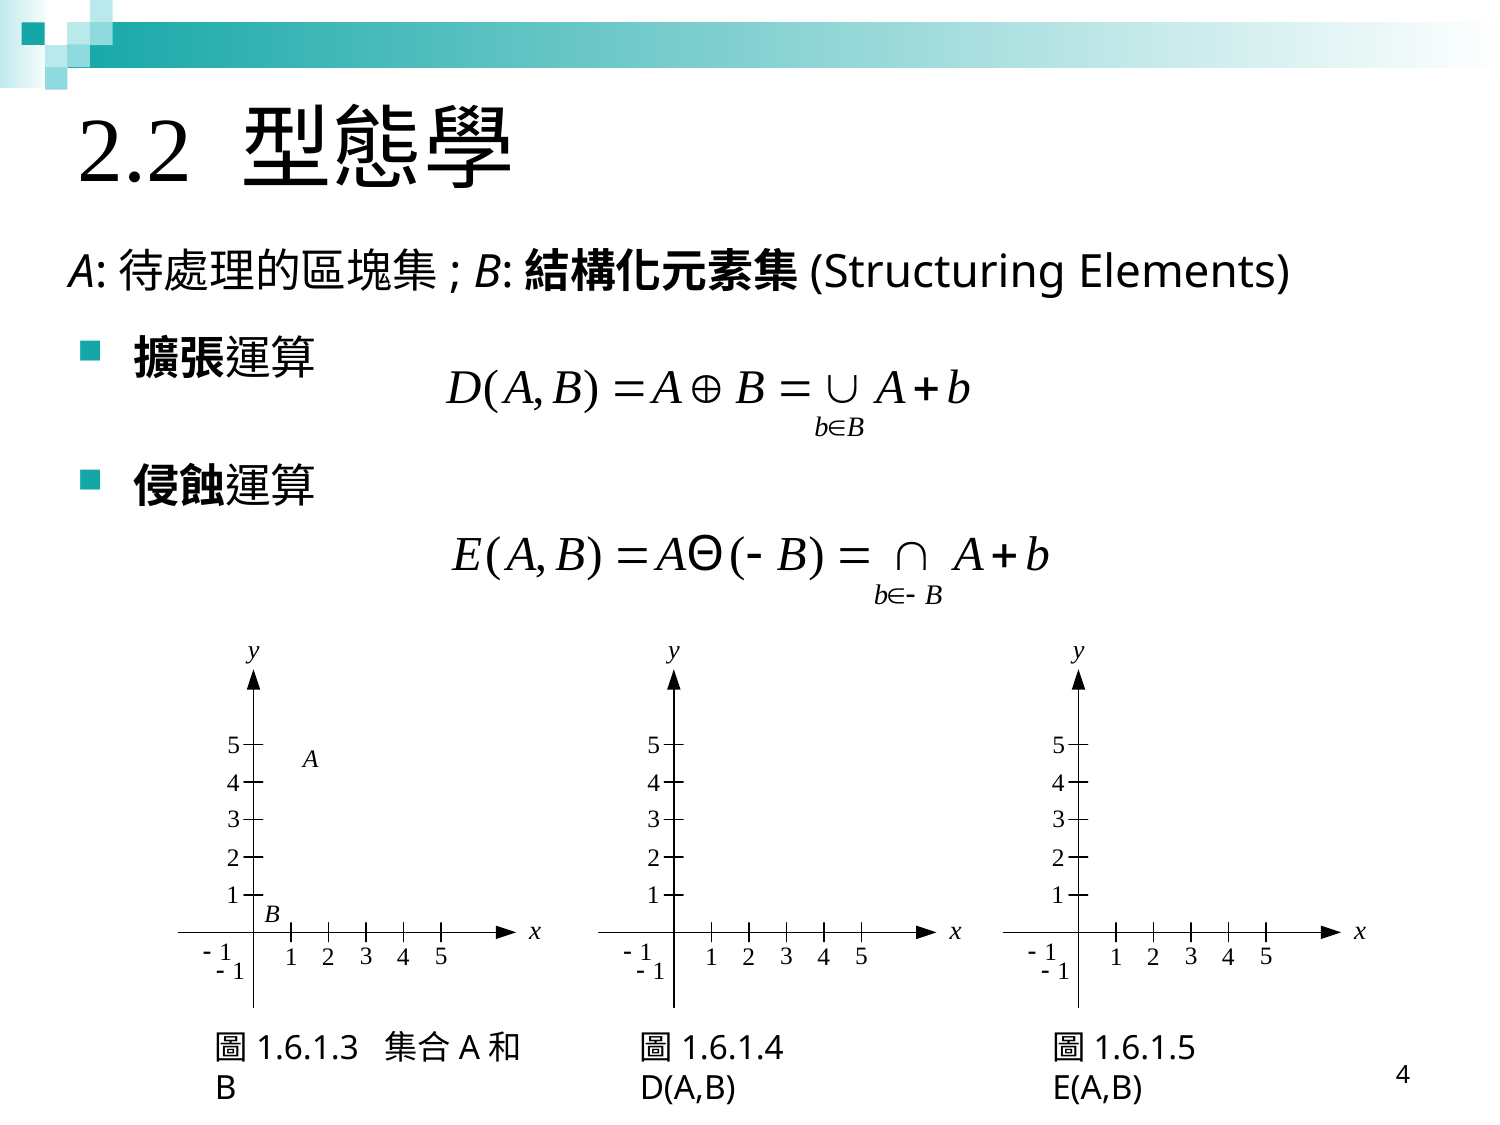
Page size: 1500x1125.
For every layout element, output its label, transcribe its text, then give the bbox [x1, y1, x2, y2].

text_box A:待處理的區塊集; B:結構化元素集(Structuring Elements) [54, 234, 1440, 309]
text_box [37, 76, 1425, 164]
slide_number 4 [1074, 1083, 1138, 1101]
title 2.2 型態學 [62, 32, 1413, 76]
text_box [442, 521, 1058, 616]
slide_number 4 [1138, 1024, 1426, 1101]
title 2.2 型態學 [62, 164, 1413, 234]
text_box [437, 354, 981, 448]
text_box 擴張運算 侵蝕運算 [62, 321, 1450, 546]
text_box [154, 637, 551, 1076]
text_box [574, 637, 971, 1076]
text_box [979, 637, 1376, 1076]
